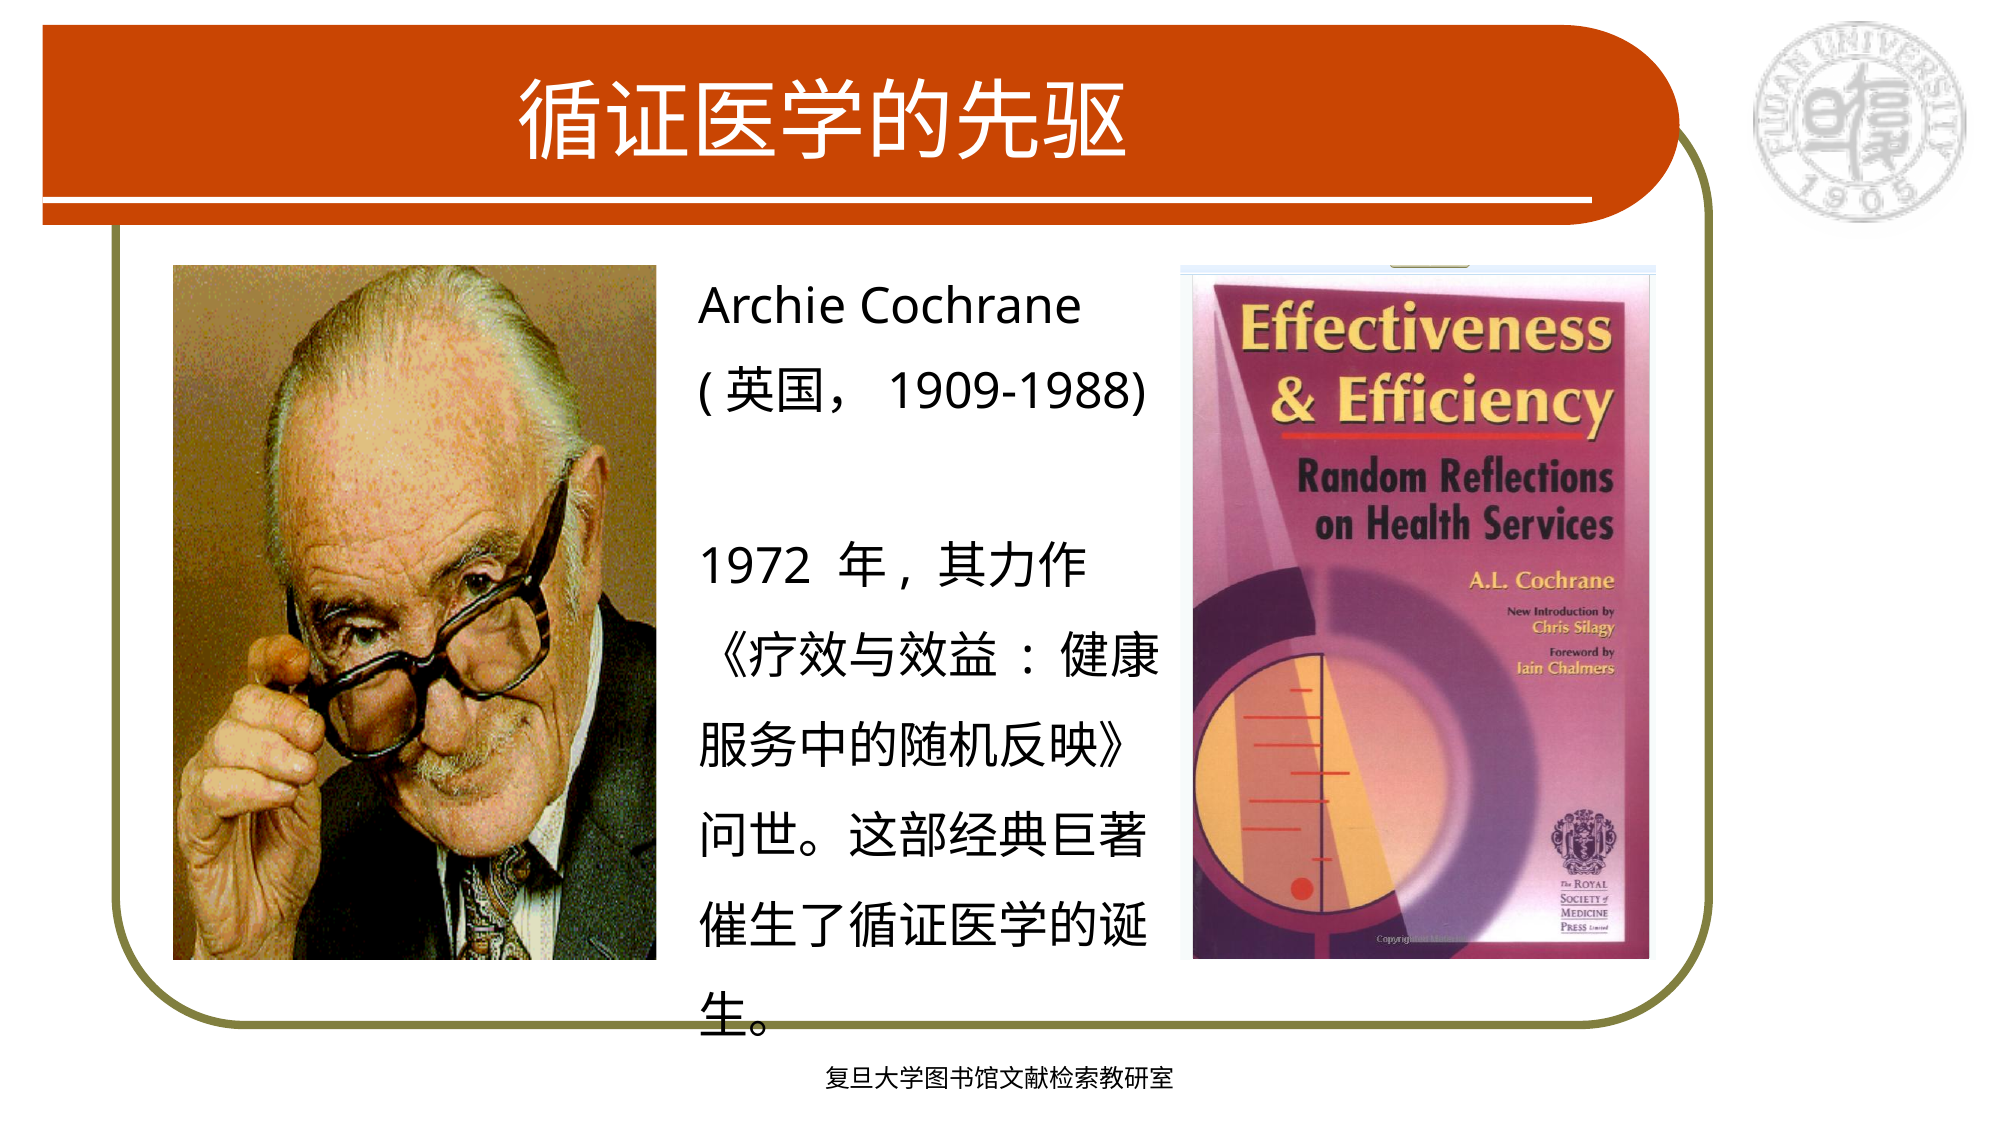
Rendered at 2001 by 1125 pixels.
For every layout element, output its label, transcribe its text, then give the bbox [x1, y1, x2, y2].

title 循证医学的先驱 [54, 42, 1591, 193]
footer 复旦大学图书馆文献检索教研室 [683, 1024, 1317, 1101]
picture [1180, 265, 1657, 961]
picture [172, 265, 658, 961]
list Archie Cochrane (英国，1909-1988) 1972 年, 其力作《疗效与效益 : 健康服务中的随机反映》问世。这部经典巨著催生了循证医学的诞生。 [683, 265, 1179, 960]
slide_number [1433, 1024, 1901, 1101]
